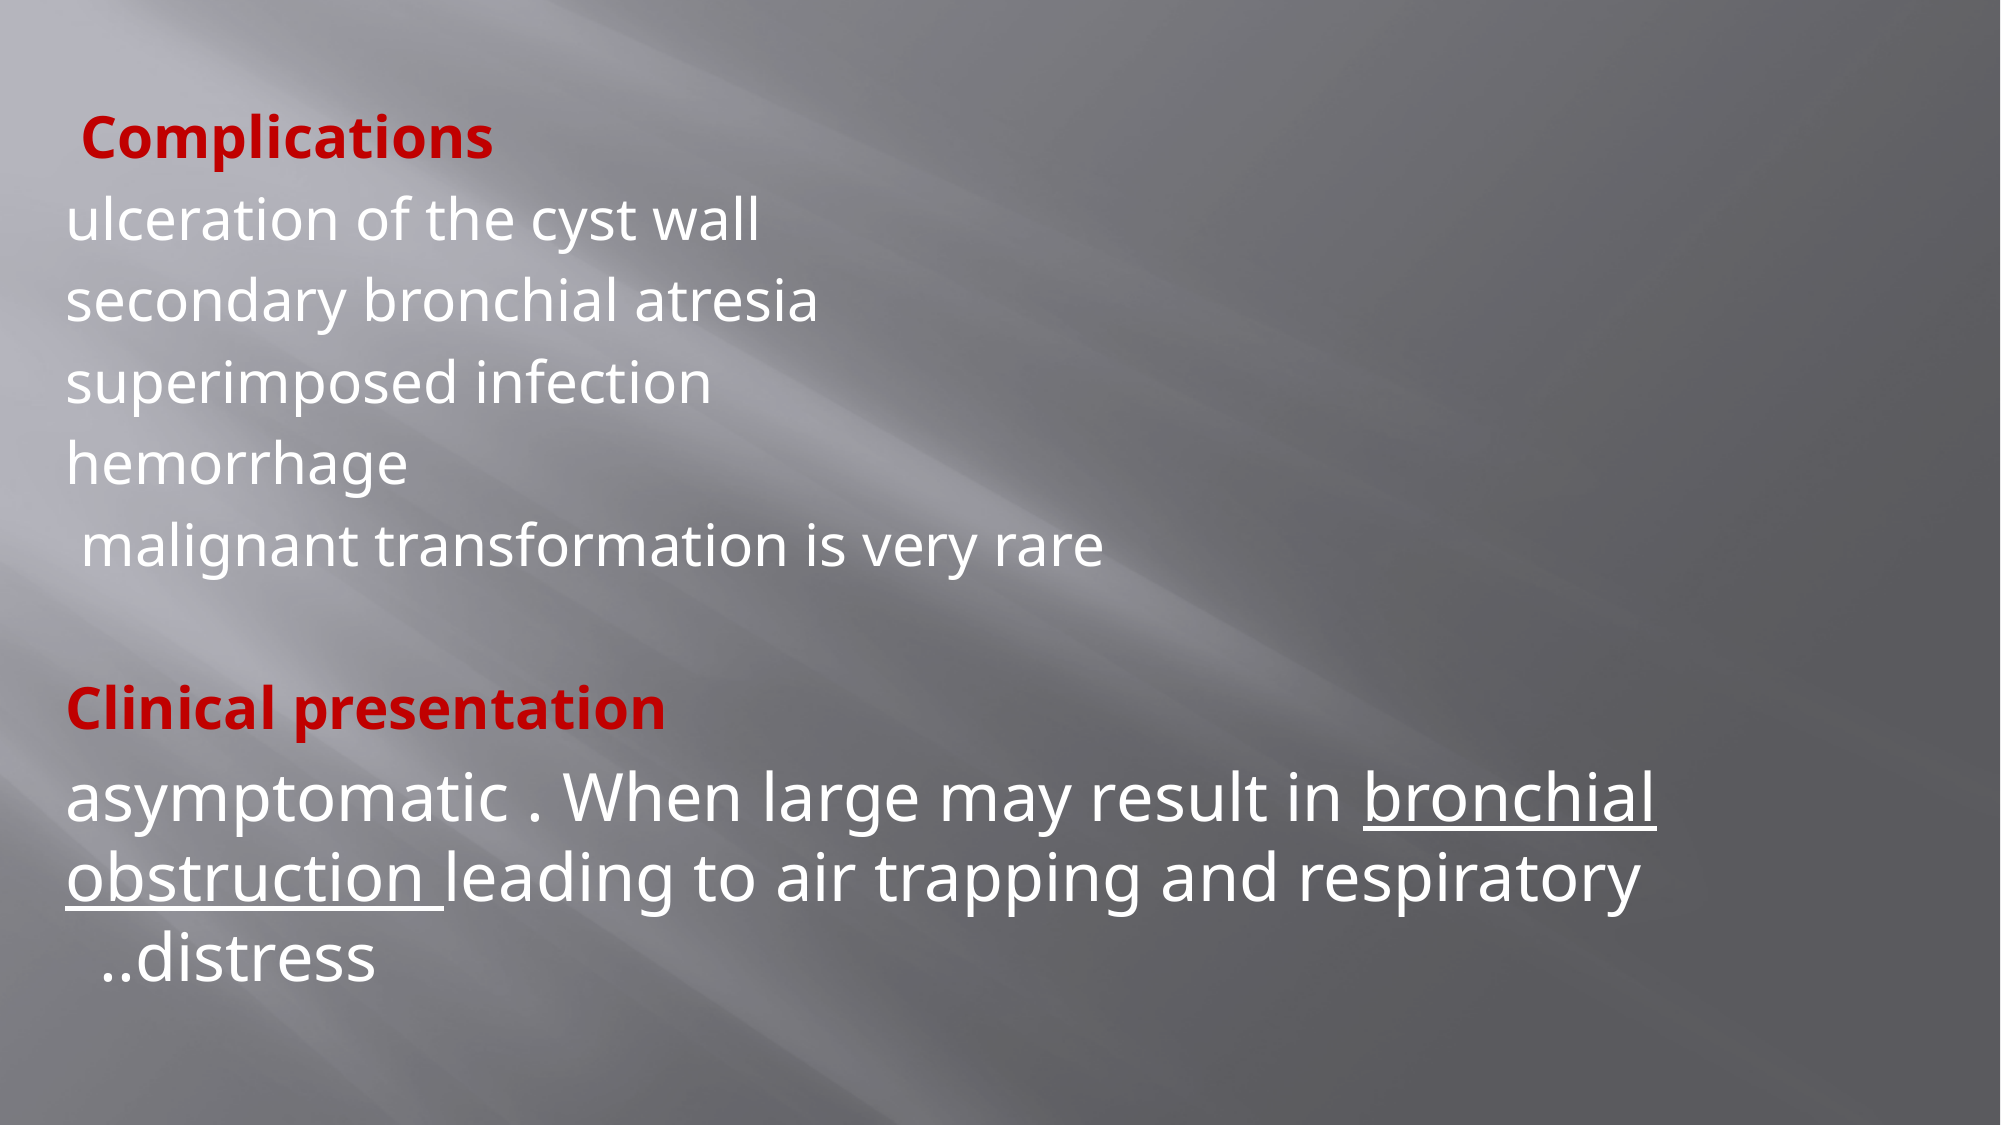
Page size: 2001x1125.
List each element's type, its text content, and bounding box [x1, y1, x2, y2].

list Complications ulceration of the cyst wall secondary bronchial atresia superimposed infection hemorrhage malignant transformation is very rare Clinical presentation asymptomatic . When large may result in bronchial obstruction leading to air trapping and respiratory distress.. [50, 92, 1776, 1013]
